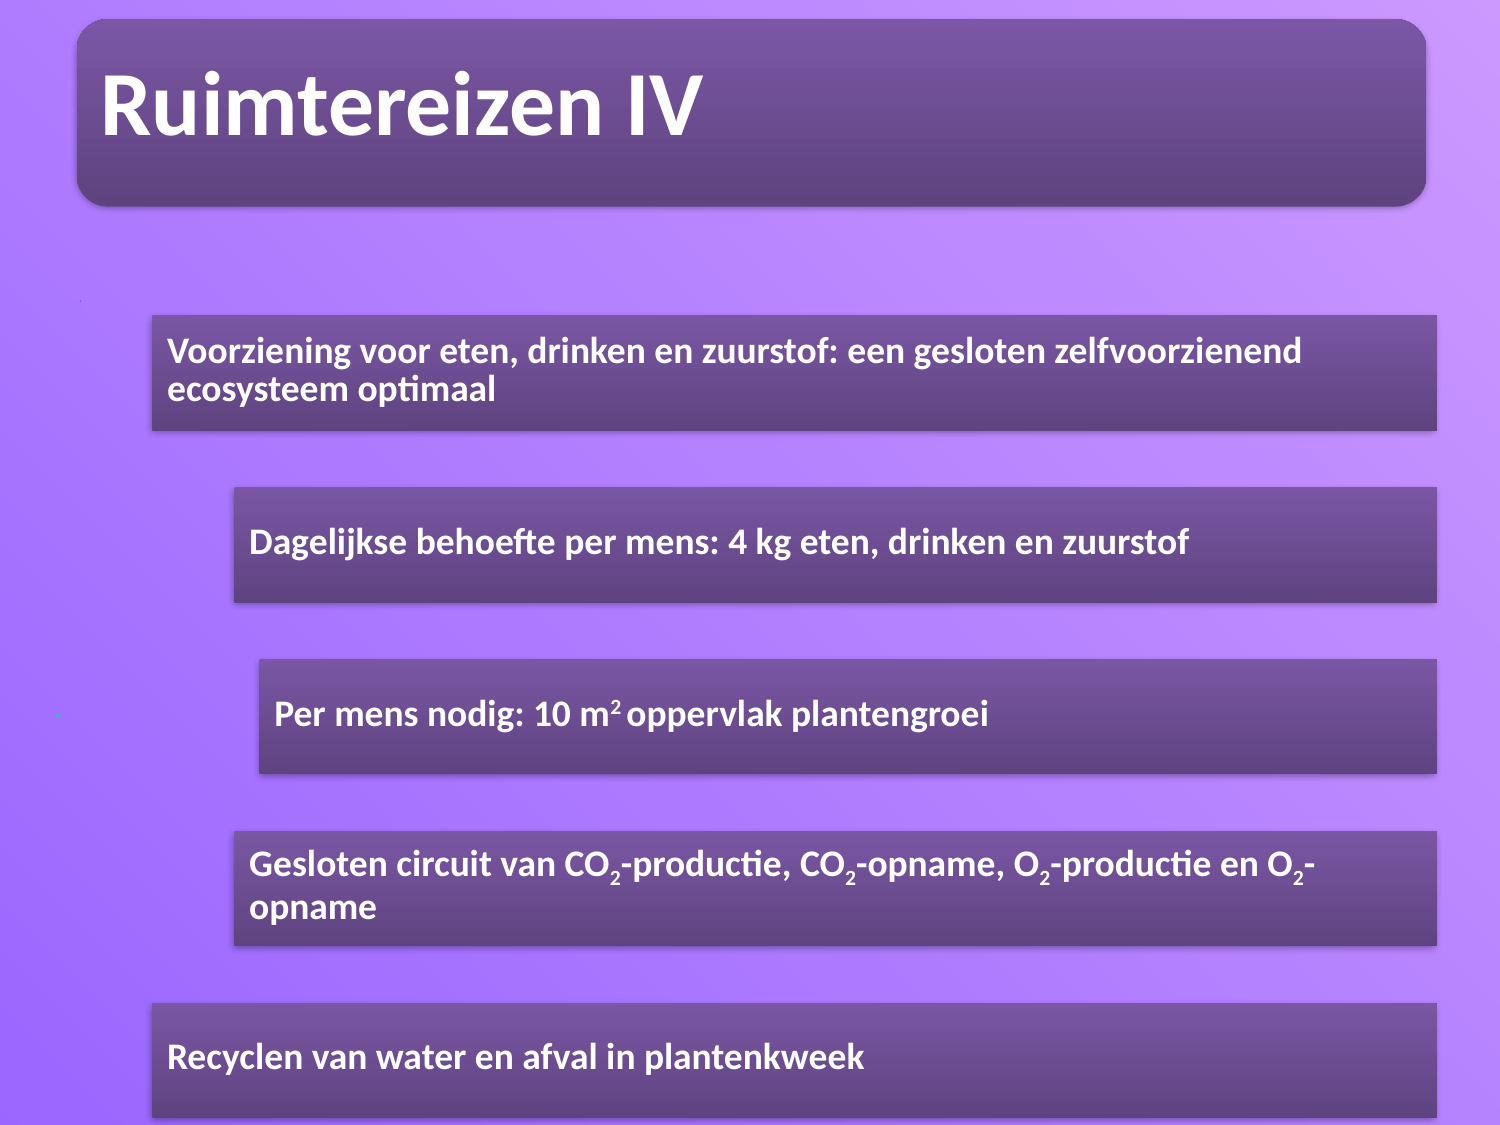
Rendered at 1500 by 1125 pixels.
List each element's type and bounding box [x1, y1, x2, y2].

list [52, 207, 1438, 1125]
text_box [76, 18, 1427, 206]
